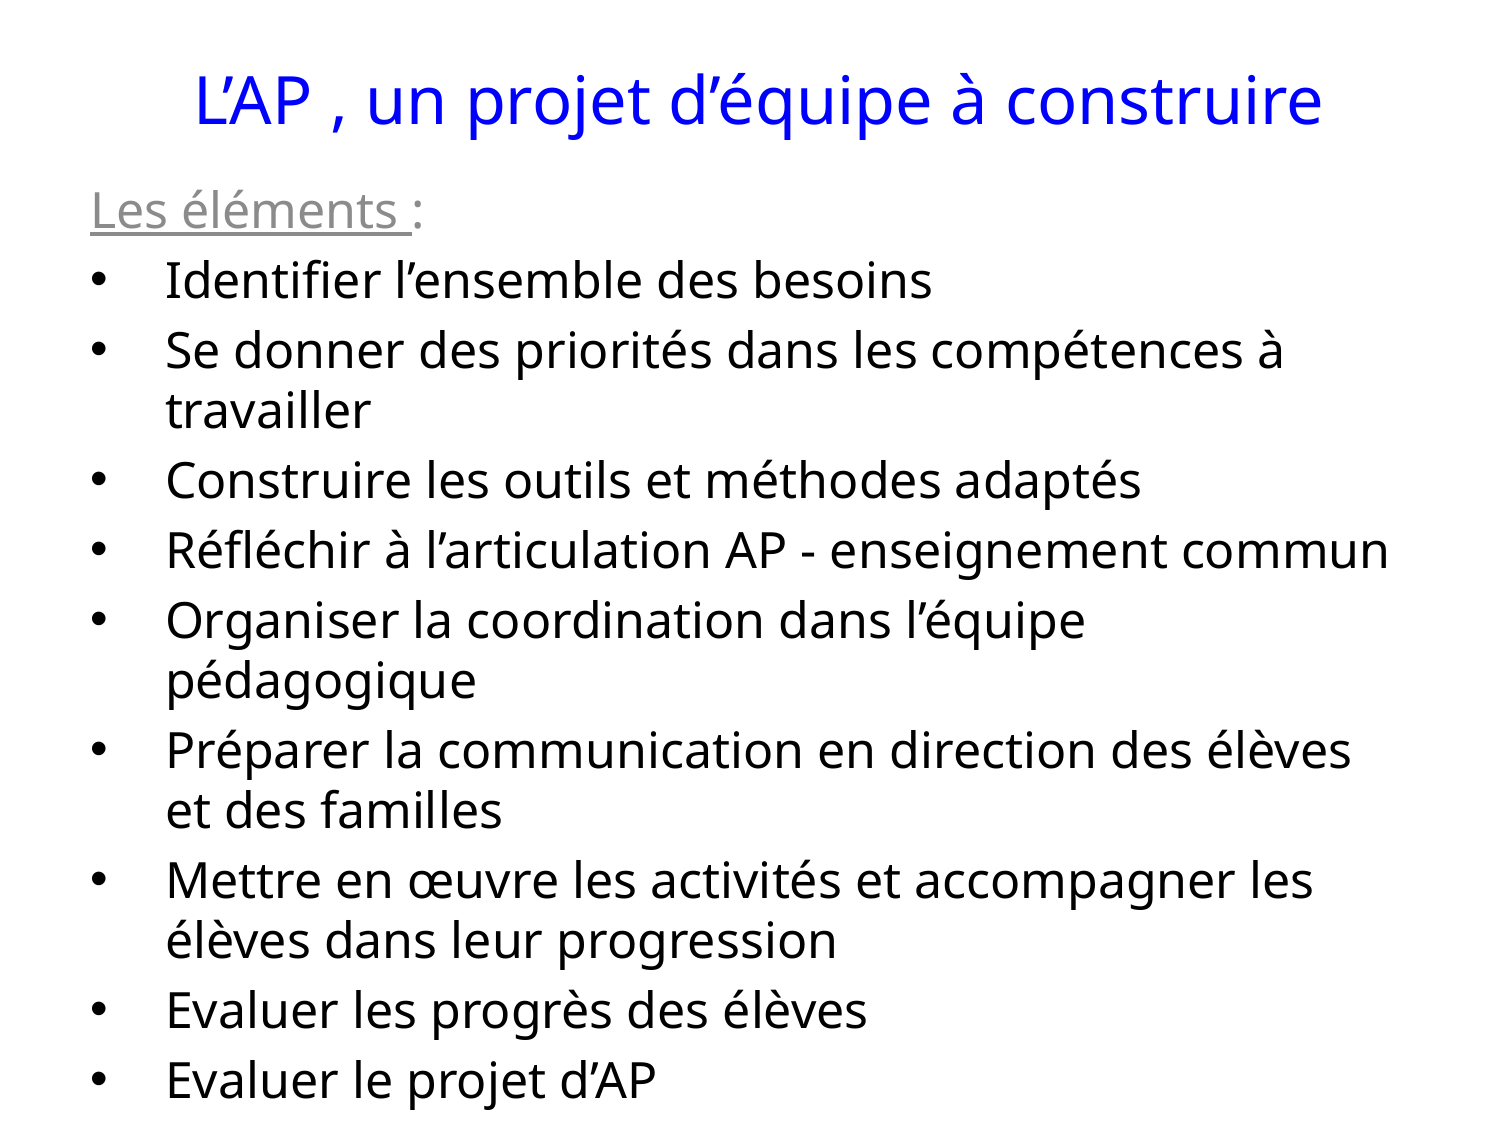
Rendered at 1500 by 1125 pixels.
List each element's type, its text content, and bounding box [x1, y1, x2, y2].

text_box L’AP , un projet d’équipe à construire [18, 50, 1500, 223]
text_box Les éléments : Identifier l’ensemble des besoins Se donner des priorités dans les compétences à travailler Construire les outils et méthodes adaptés Réfléchir à l’articulation AP - enseignement commun Organiser la coordination dans l’équipe pédagogique Préparer la communication en direction des élèves et des familles Mettre en œuvre les activités et accompagner les élèves dans leur progression Evaluer les progrès des élèves Evaluer le projet d’AP [74, 170, 1425, 1055]
